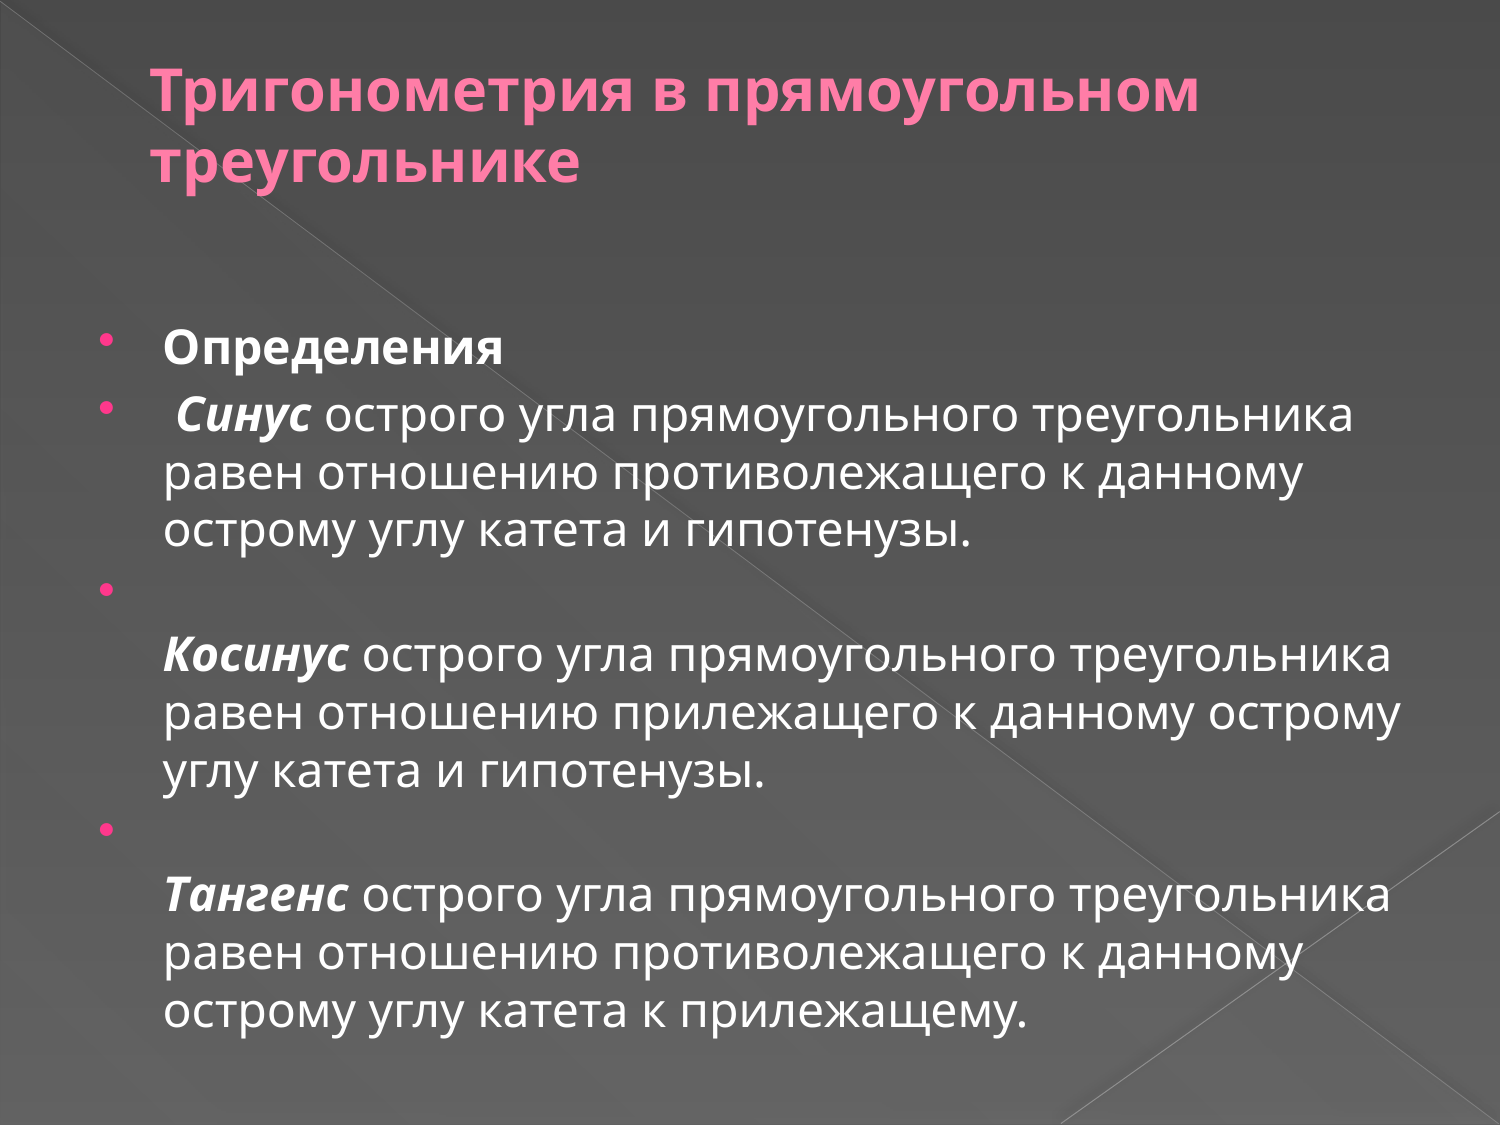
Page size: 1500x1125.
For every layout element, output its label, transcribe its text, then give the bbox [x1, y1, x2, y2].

list Определения Синус острого угла прямоугольного треугольника равен отношению противолежащего к данному острому углу катета и гипотенузы. Косинус острого угла прямоугольного треугольника равен отношению прилежащего к данному острому углу катета и гипотенузы. Тангенс острого угла прямоугольного треугольника равен отношению противолежащего к данному острому углу катета к прилежащему. [75, 308, 1425, 1059]
title Тригонометрия в прямоугольном треугольнике [75, 43, 1425, 274]
